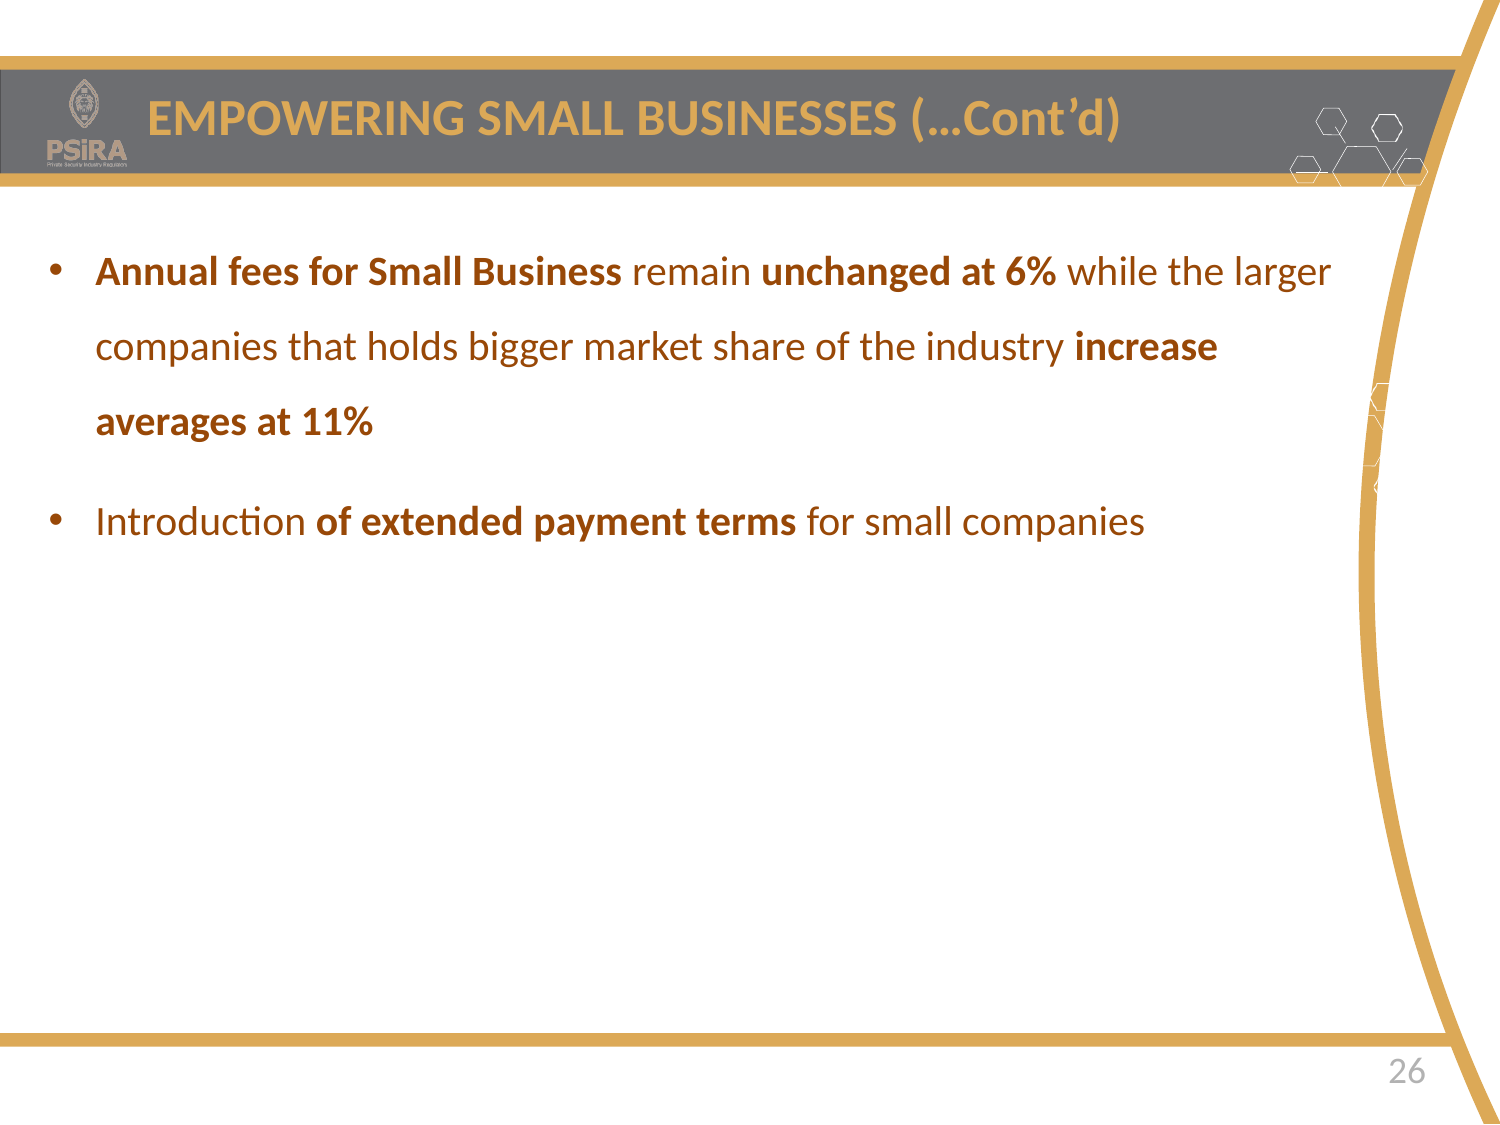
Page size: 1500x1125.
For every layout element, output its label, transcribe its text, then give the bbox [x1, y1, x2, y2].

slide_number 26 [1080, 1046, 1426, 1103]
text_box EMPOWERING SMALL BUSINESSES (…Cont’d) [145, 80, 1374, 211]
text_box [1289, 107, 1429, 233]
footer Safer Homes • Safer Businesses • Safer Communities [406, 972, 873, 1125]
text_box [1287, 376, 1427, 502]
text_box Annual fees for Small Business remain unchanged at 6% while the larger companies that holds bigger market share of the industry increase averages at 11% Introduction of extended payment terms for small companies [33, 211, 1356, 552]
picture [69, 79, 99, 128]
picture [47, 139, 127, 167]
